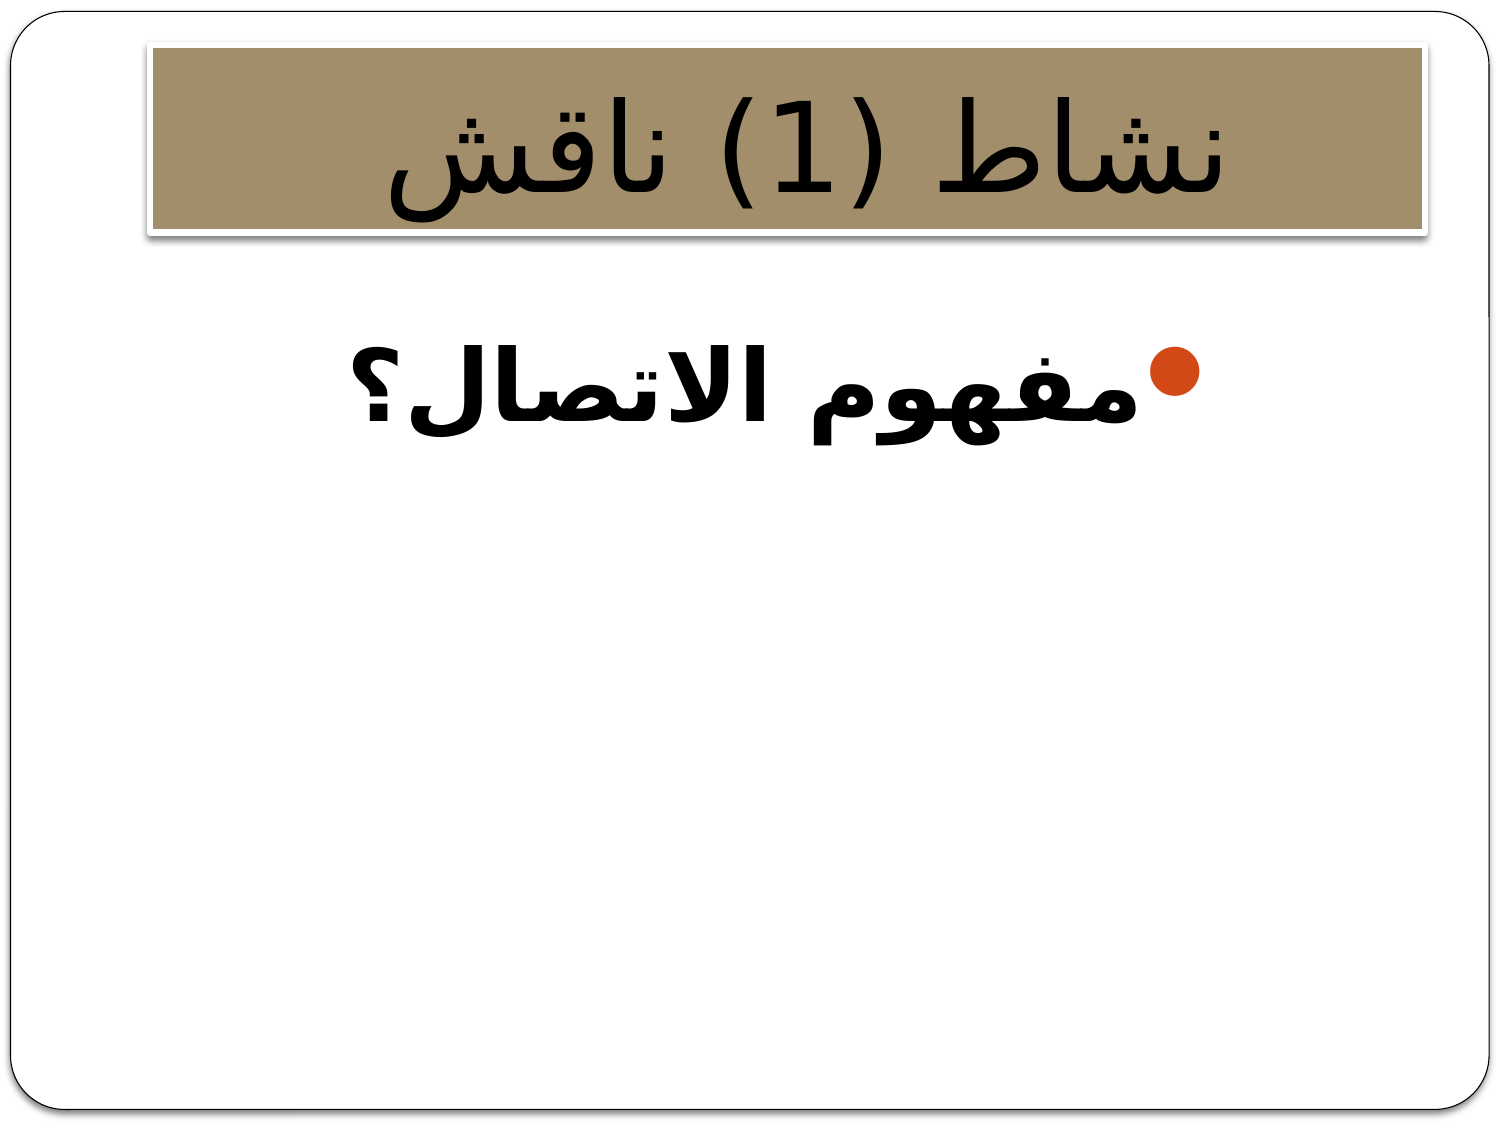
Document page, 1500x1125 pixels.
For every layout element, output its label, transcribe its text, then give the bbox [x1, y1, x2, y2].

title نشاط (1) ناقش [147, 42, 1428, 236]
list مفهوم الاتصال؟ [150, 237, 1425, 988]
